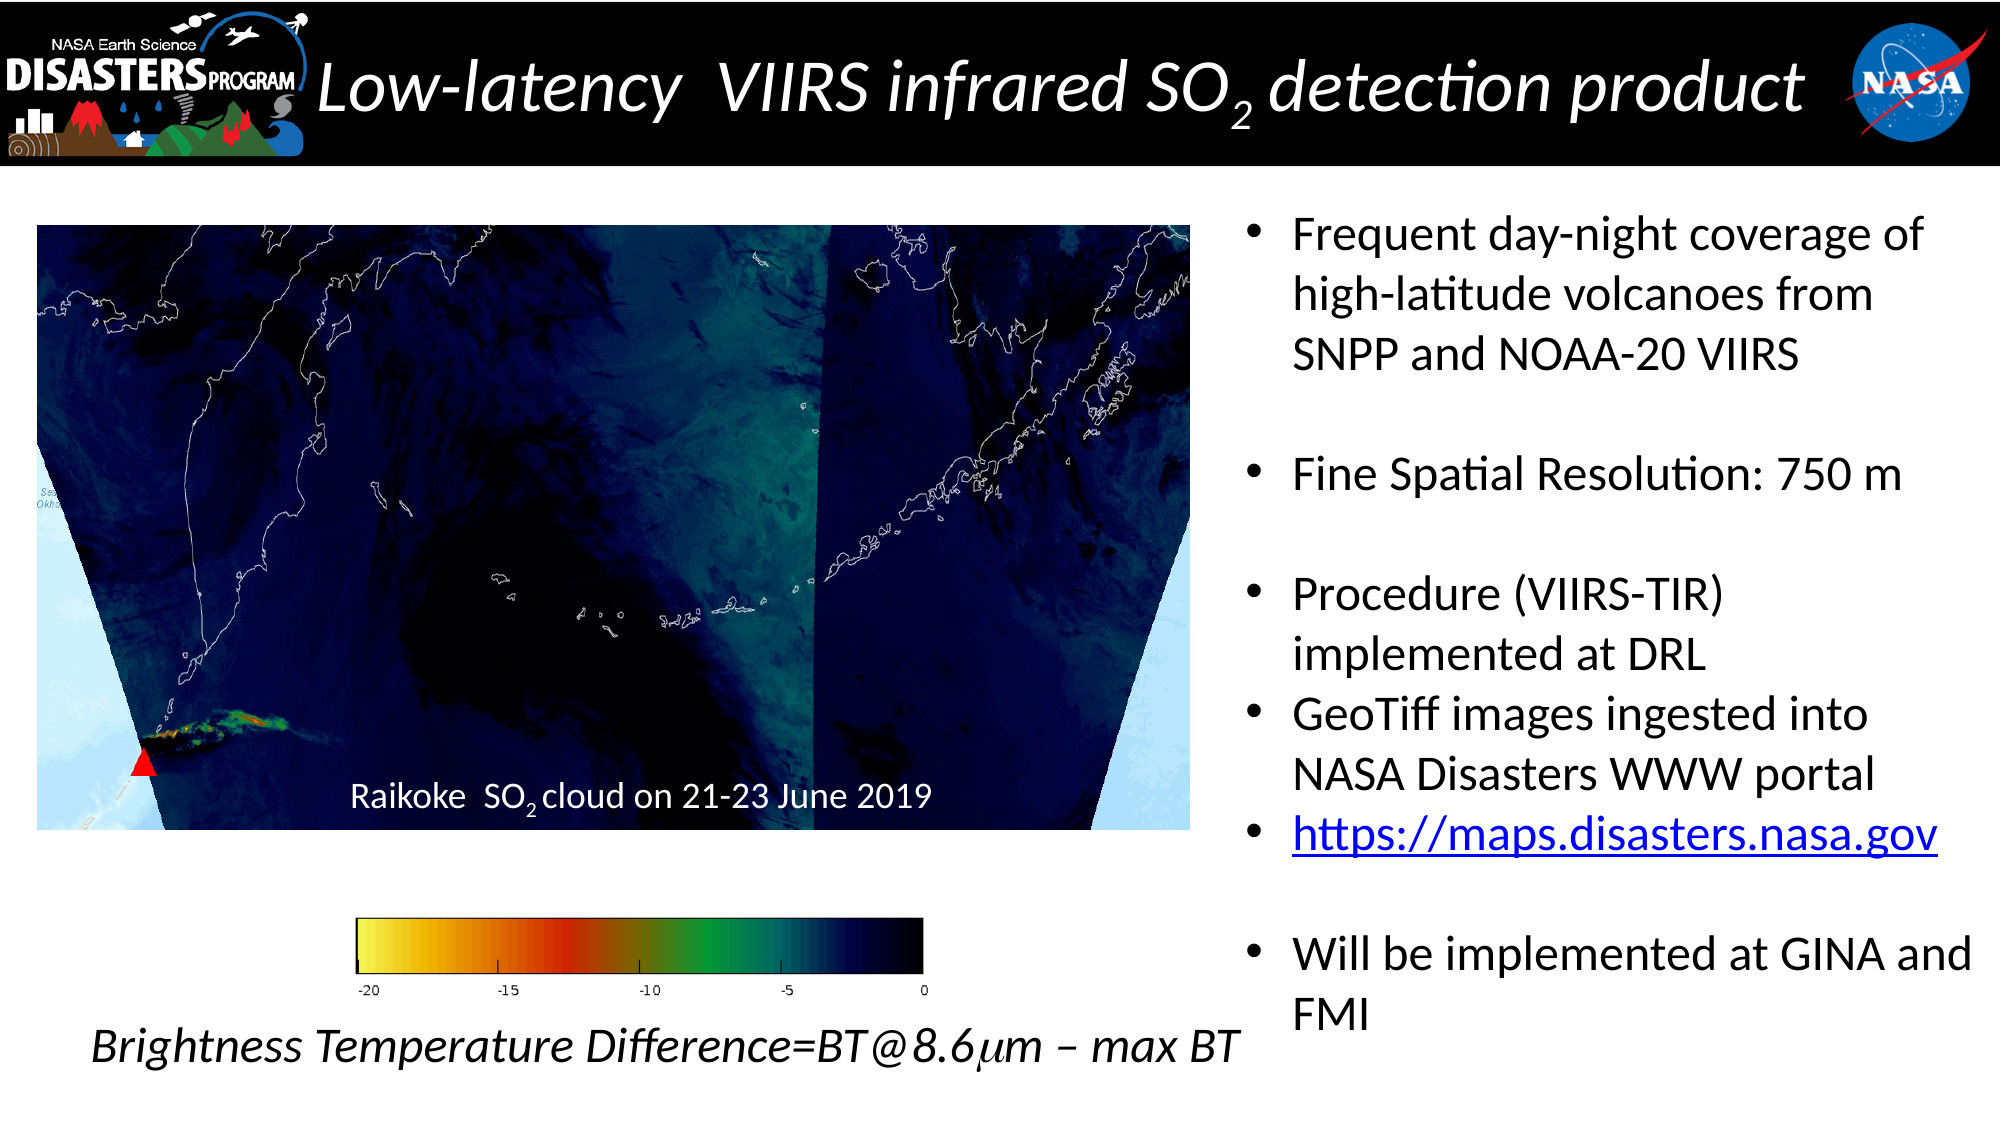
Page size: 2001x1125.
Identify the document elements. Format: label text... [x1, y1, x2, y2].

text_box Brightness Temperature Difference=BT@8.6mm – max BT [75, 1004, 1255, 1080]
text_box Frequent day-night coverage of high-latitude volcanoes from SNPP and NOAA-20 VIIRS Fine Spatial Resolution: 750 m Procedure (VIIRS-TIR) implemented at DRL GeoTiff images ingested into NASA Disasters WWW portal https://maps.disasters.nasa.gov Will be implemented at GINA and FMI [1230, 193, 1990, 1048]
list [307, 889, 971, 1056]
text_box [36, 224, 1191, 831]
picture [2, 8, 313, 160]
picture [1854, 23, 1988, 142]
title Low-latency VIIRS infrared SO2 detection product [285, 0, 1854, 197]
